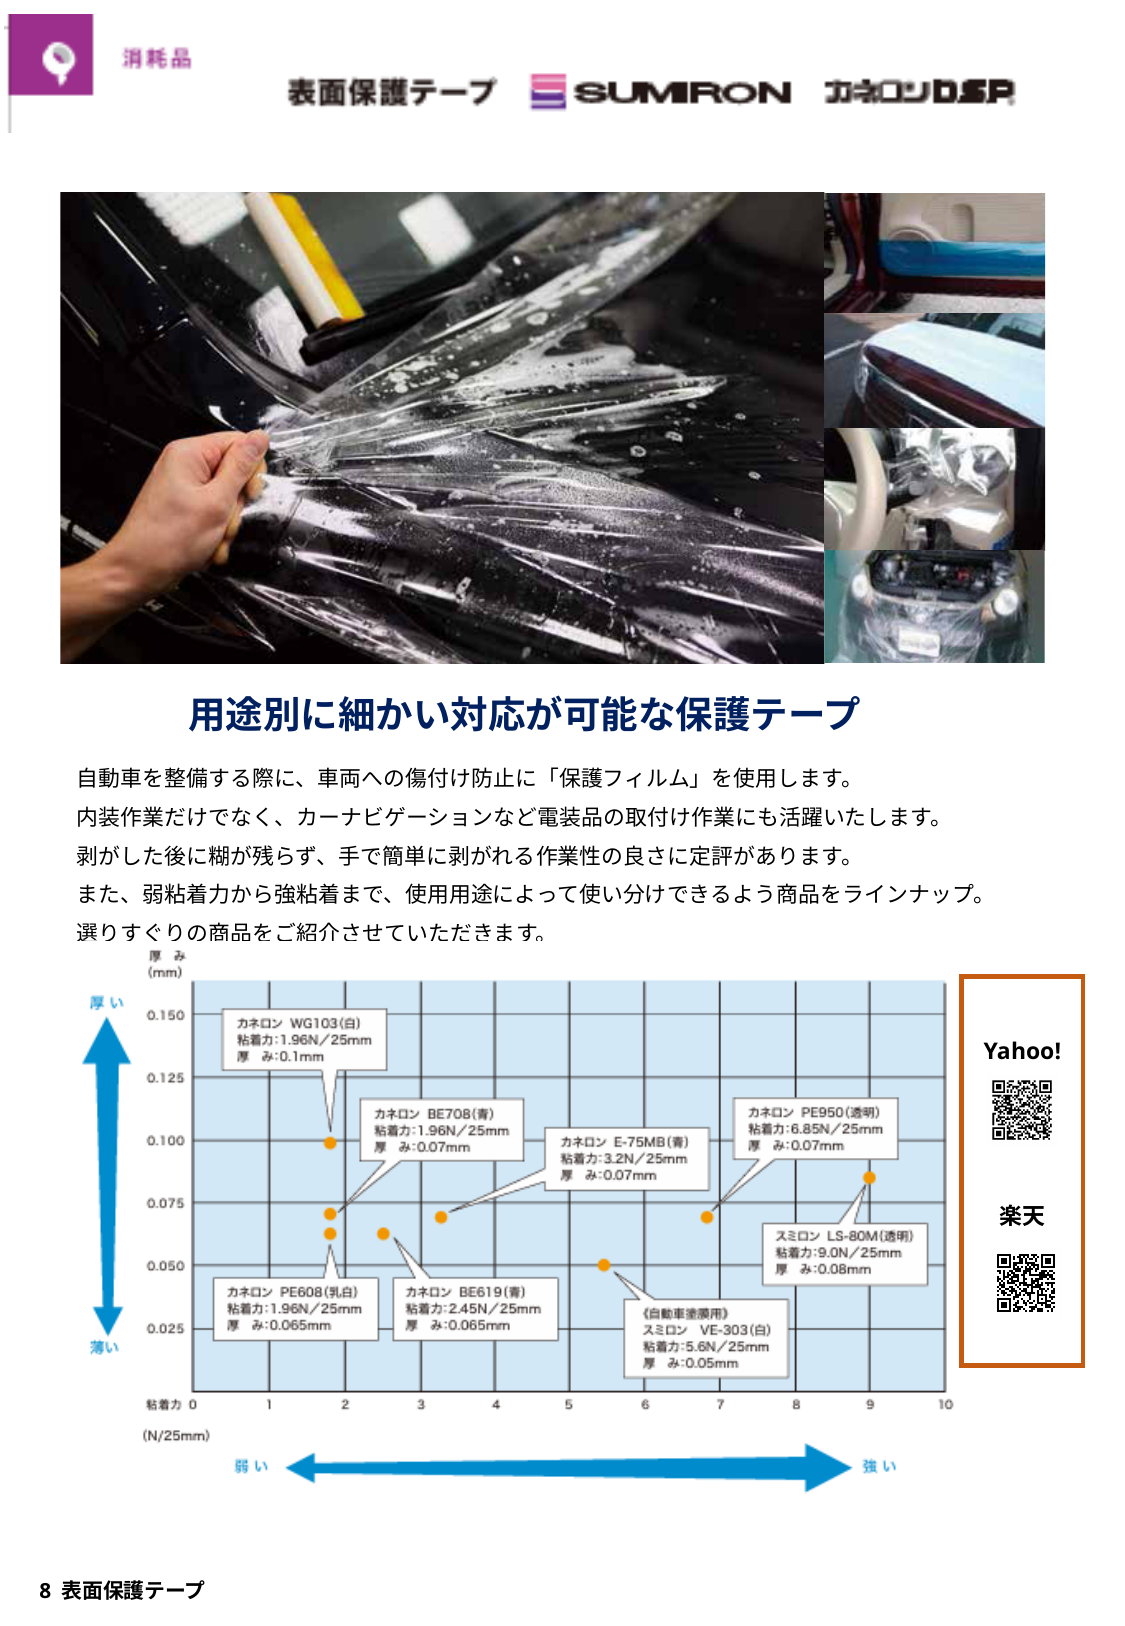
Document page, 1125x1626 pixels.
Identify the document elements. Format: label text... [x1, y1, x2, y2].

text_box [970, 976, 1084, 1366]
picture [990, 1247, 1062, 1319]
picture [986, 1074, 1058, 1146]
picture [4, 14, 1069, 708]
text_box 8 表面保護テープ [24, 1570, 244, 1611]
picture [58, 941, 970, 1500]
text_box 用途別に細かい対応が可能な保護テープ [173, 708, 952, 744]
text_box 自動車を整備する際に、車両への傷付け防止に「保護フィルム」を使用します。 内装作業だけでなく、カーナビゲーションなど電装品の取付け作業にも活躍いたします。 剥がした後に糊が残らず、手で簡単に剥がれる作業性の良さに定評があります。 また、弱粘着力から強粘着まで、使用用途によって使い分けできるよう商品をラインナップ。 選りすぐりの商品をご紹介させていただきます。 [61, 744, 1070, 954]
